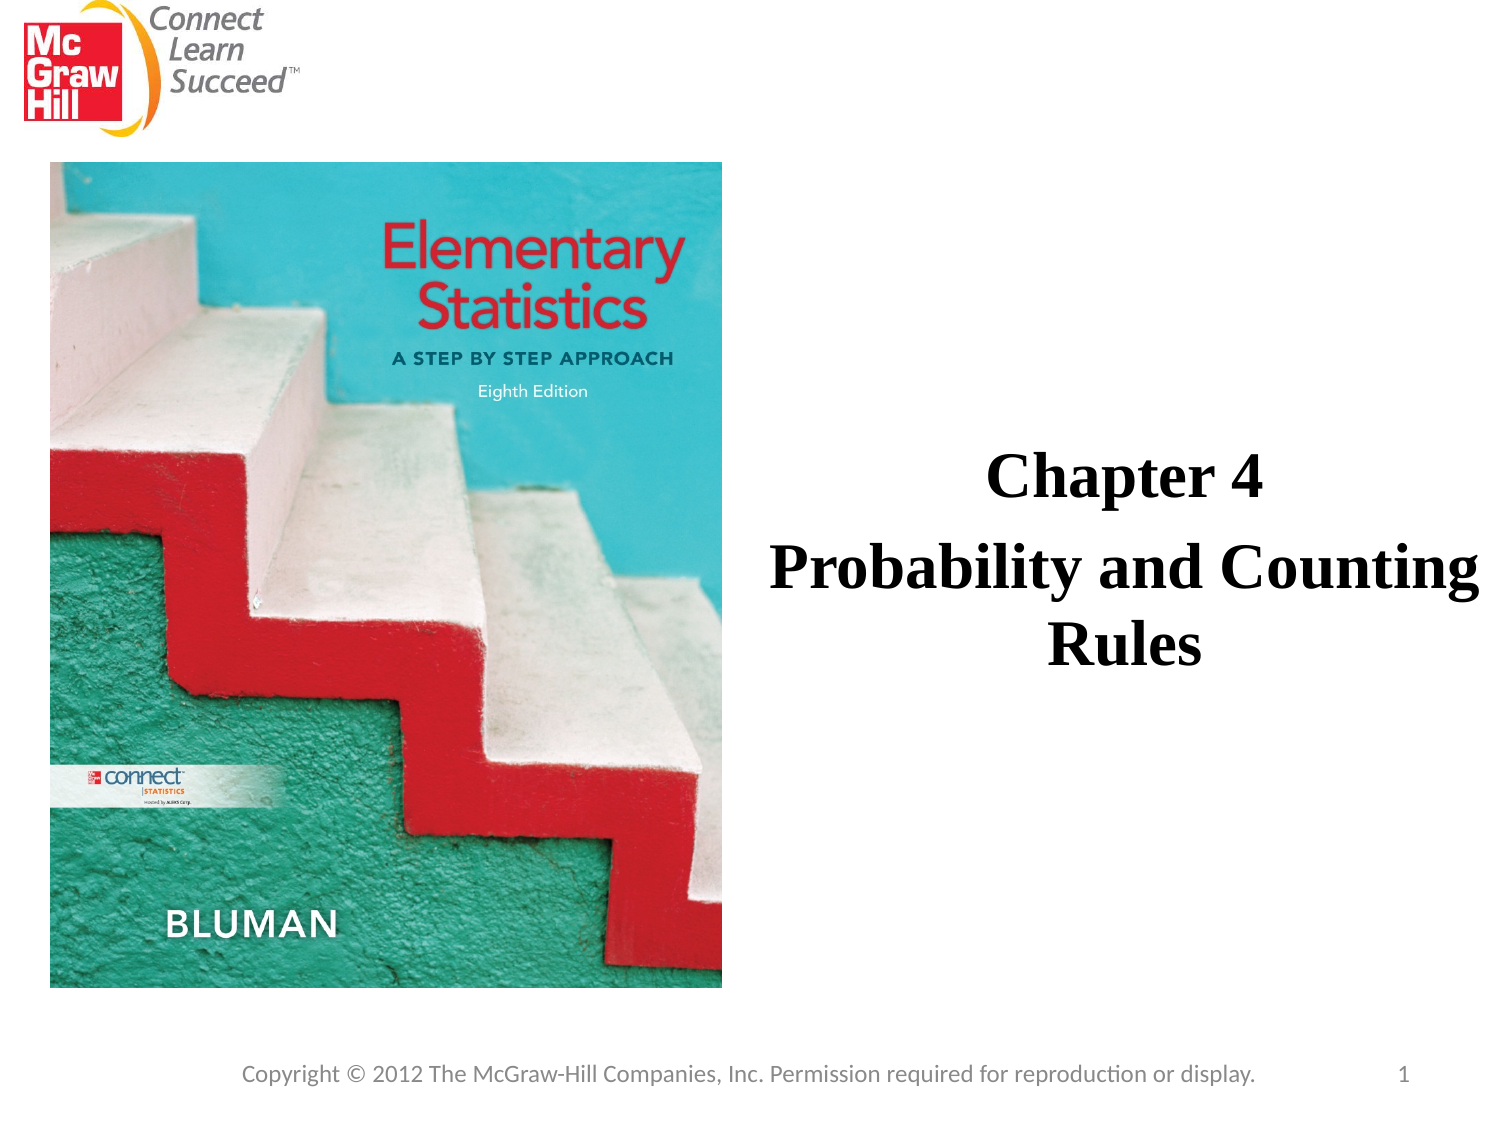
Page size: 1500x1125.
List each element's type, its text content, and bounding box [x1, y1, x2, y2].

footer Copyright © 2012 The McGraw-Hill Companies, Inc. Permission required for reproduction or display. [206, 1042, 1294, 1103]
text_box Chapter 4 Probability and Counting Rules [749, 425, 1500, 688]
picture [24, 0, 301, 137]
picture [49, 162, 722, 988]
slide_number 1 [1294, 1042, 1425, 1103]
